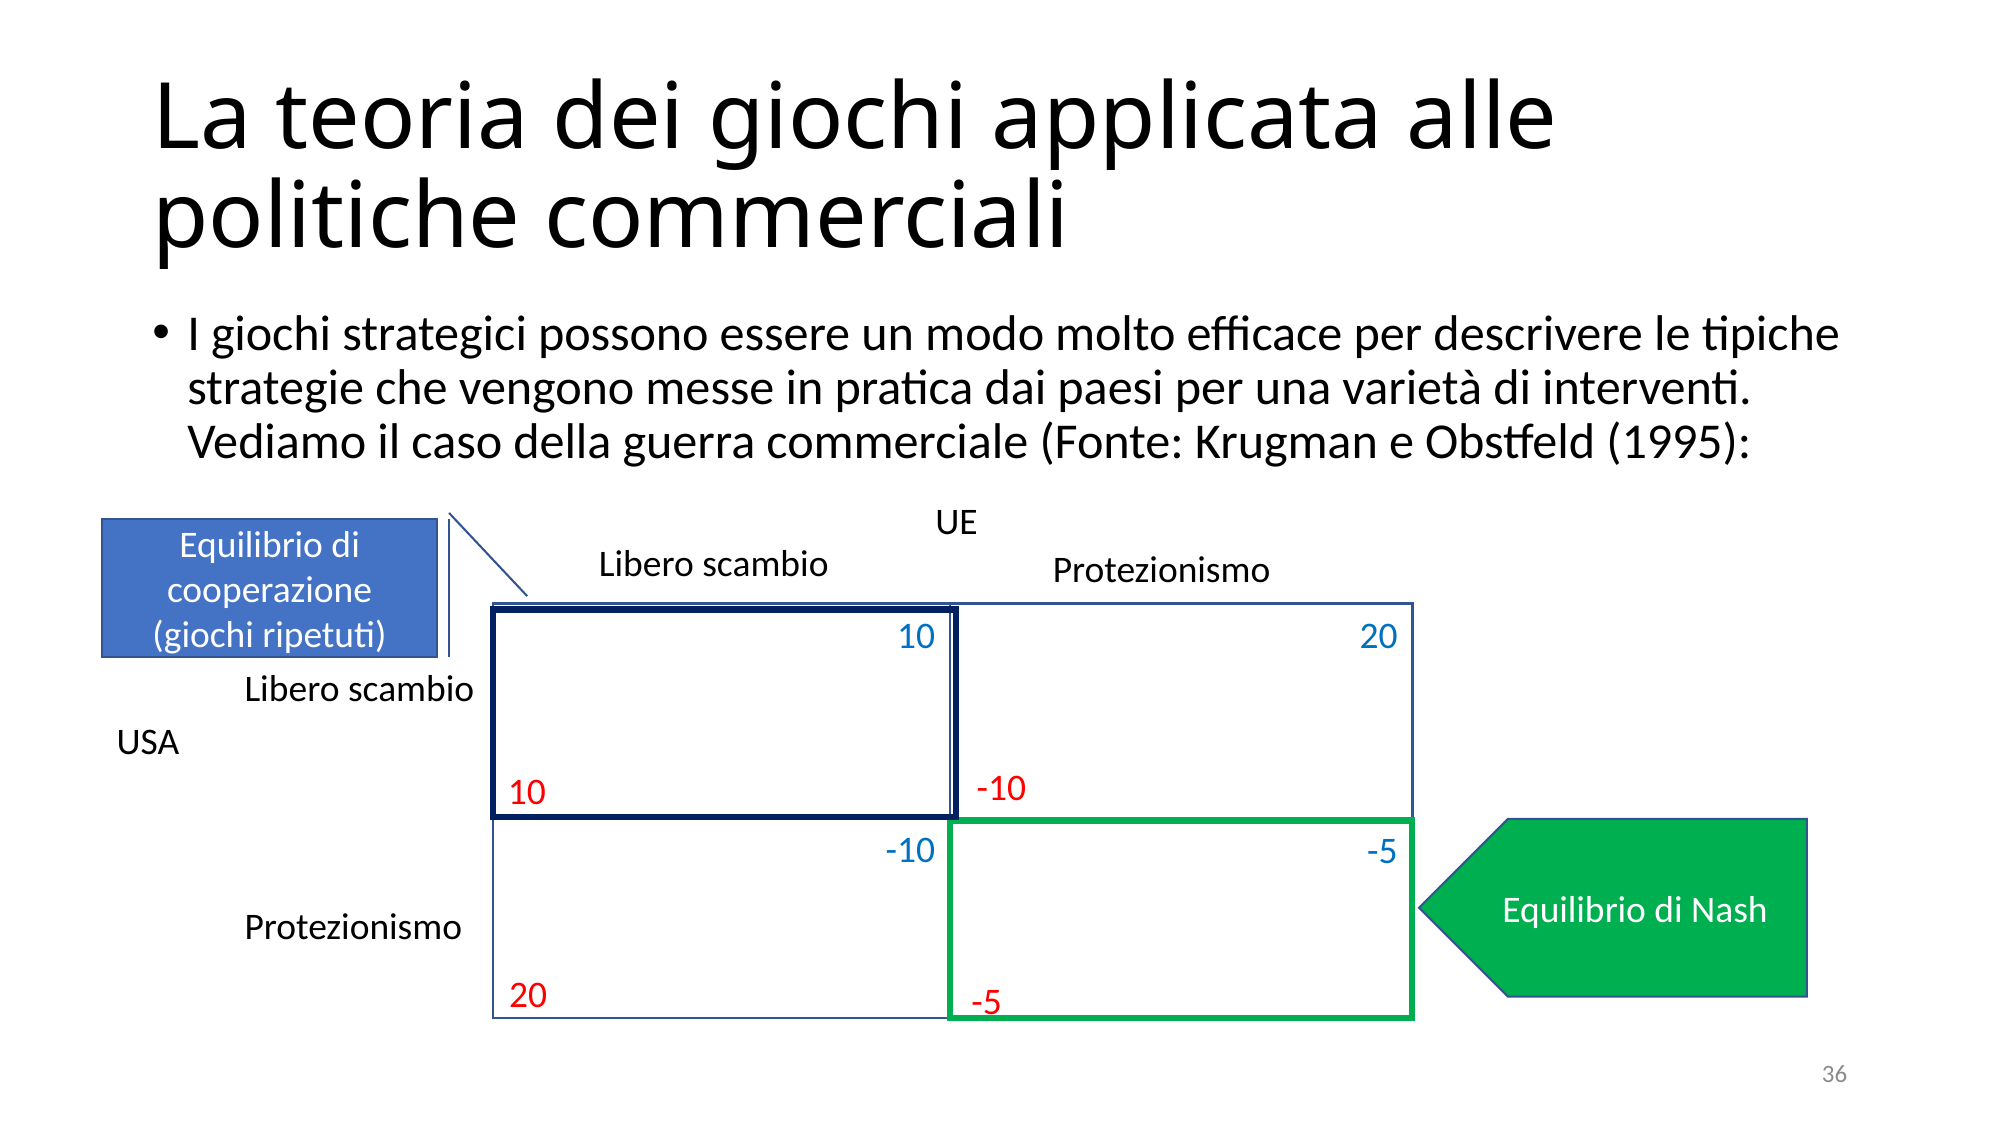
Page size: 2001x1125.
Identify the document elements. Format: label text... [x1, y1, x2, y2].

list I giochi strategici possono essere un modo molto efficace per descrivere le tipiche strategie che vengono messe in pratica dai paesi per una varietà di interventi. Vediamo il caso della guerra commerciale (Fonte: Krugman e Obstfeld (1995): [137, 299, 1863, 529]
text_box -10 [492, 819, 949, 1019]
text_box -10 [961, 755, 1079, 815]
text_box Libero scambio [229, 656, 492, 717]
text_box [949, 820, 1413, 1019]
text_box 20 [951, 603, 1413, 818]
title La teoria dei giochi applicata alle politiche commerciali [137, 59, 1863, 278]
text_box Protezionismo [1038, 537, 1324, 598]
text_box Protezionismo [229, 894, 516, 955]
text_box Equilibrio di cooperazione (giochi ripetuti) [101, 518, 438, 658]
text_box USA [101, 709, 211, 770]
text_box Equilibrio di cooperazione (giochi ripetuti) [448, 512, 528, 597]
text_box 10 [492, 603, 951, 609]
slide_number 36 [1412, 1042, 1863, 1103]
text_box [492, 609, 957, 818]
text_box 20 [494, 962, 611, 1022]
text_box Equilibrio di Nash [1417, 817, 1808, 998]
text_box UE [920, 489, 1015, 550]
text_box Libero scambio [584, 531, 939, 592]
text_box -5 [956, 1019, 1073, 1030]
